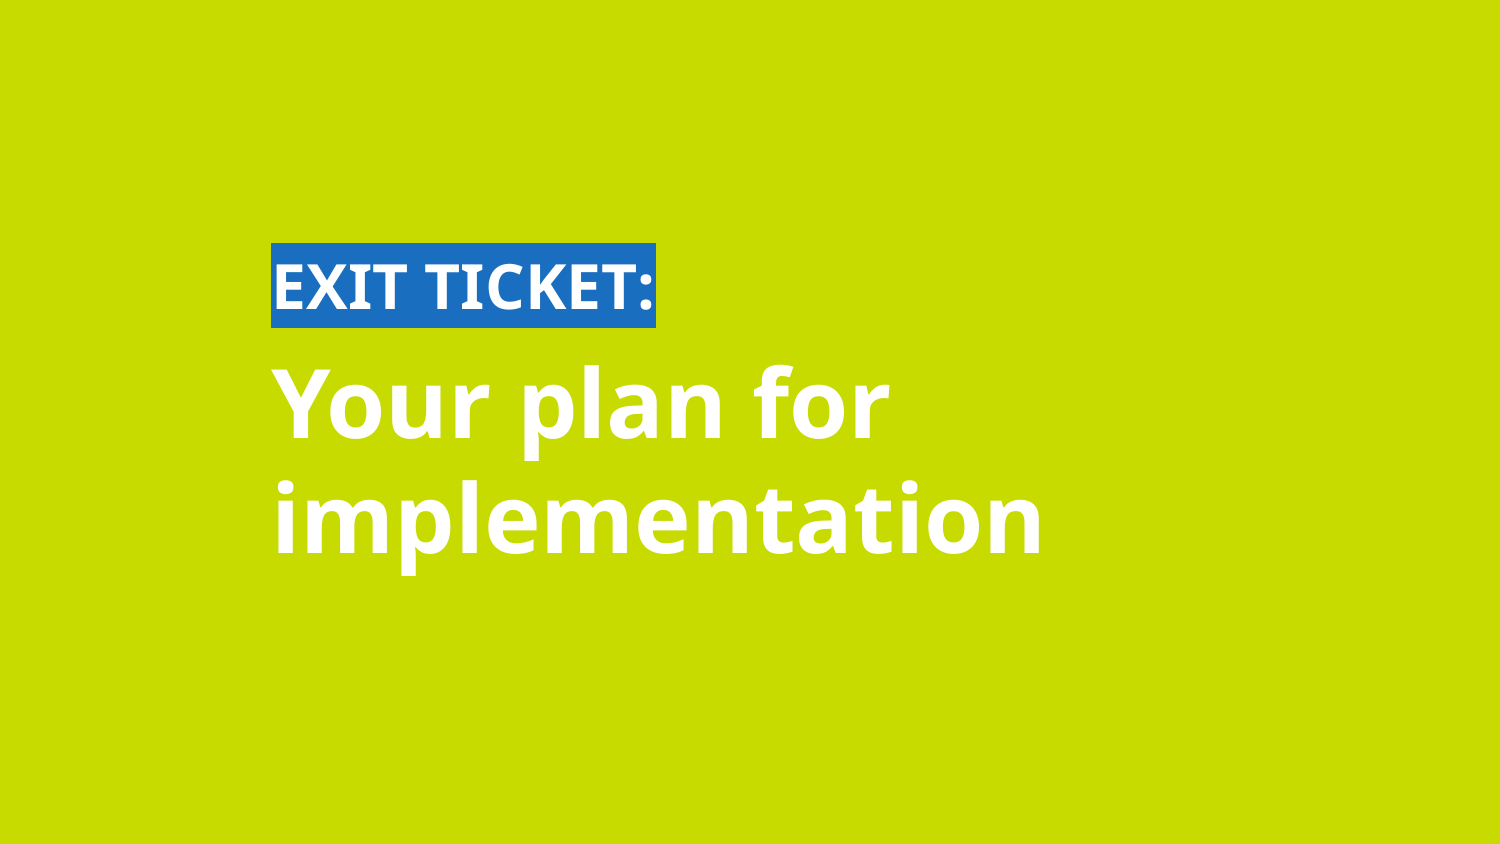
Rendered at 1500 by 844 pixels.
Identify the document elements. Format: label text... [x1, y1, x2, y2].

text_box EXIT TICKET: Your plan for implementation [256, 231, 1348, 612]
